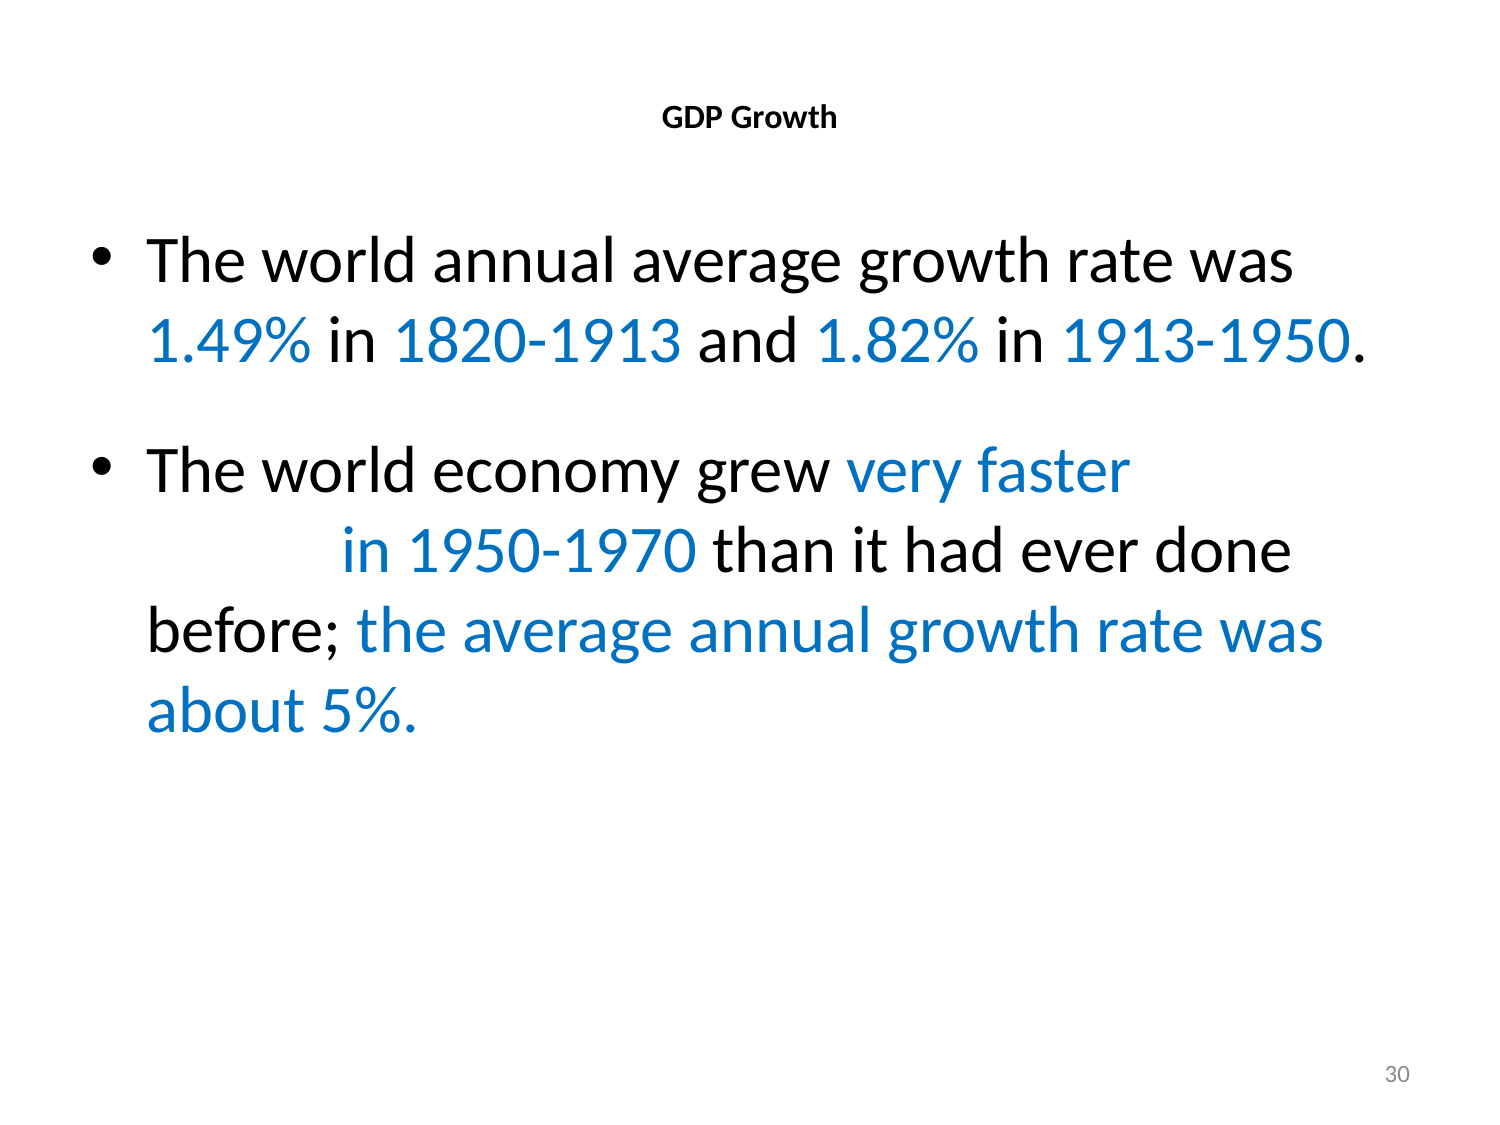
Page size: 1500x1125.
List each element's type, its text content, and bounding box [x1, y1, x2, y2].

title GDP Growth [75, 45, 1425, 185]
slide_number 30 [1074, 1042, 1425, 1103]
list The world annual average growth rate was 1.49% in 1820-1913 and 1.82% in 1913-1950. The world economy grew very faster in 1950-1970 than it had ever done before; the average annual growth rate was about 5%. [75, 208, 1425, 1125]
